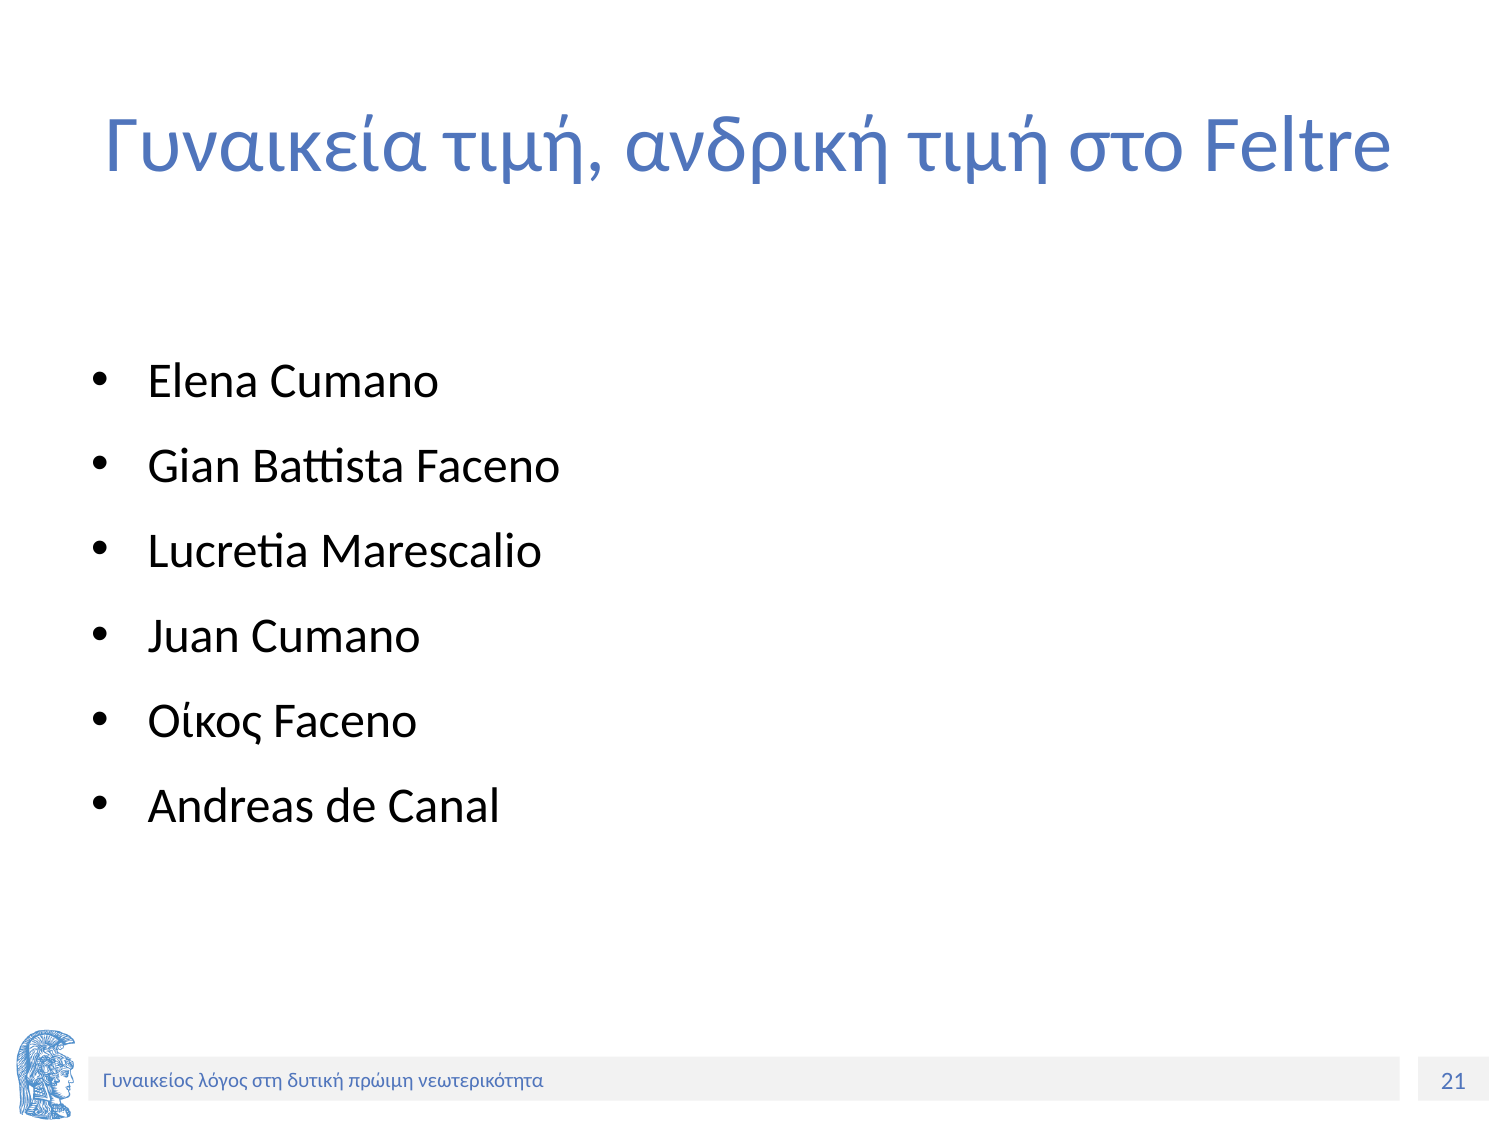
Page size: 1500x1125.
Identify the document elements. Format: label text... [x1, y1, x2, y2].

picture [9, 1026, 81, 1120]
list Elena Cumano Gian Battista Faceno Lucretia Marescalio Juan Cumano Οίκος Faceno Andreas de Canal [76, 255, 1427, 998]
title Γυναικεία τιμή, ανδρική τιμή στο Feltre [75, 45, 1425, 233]
